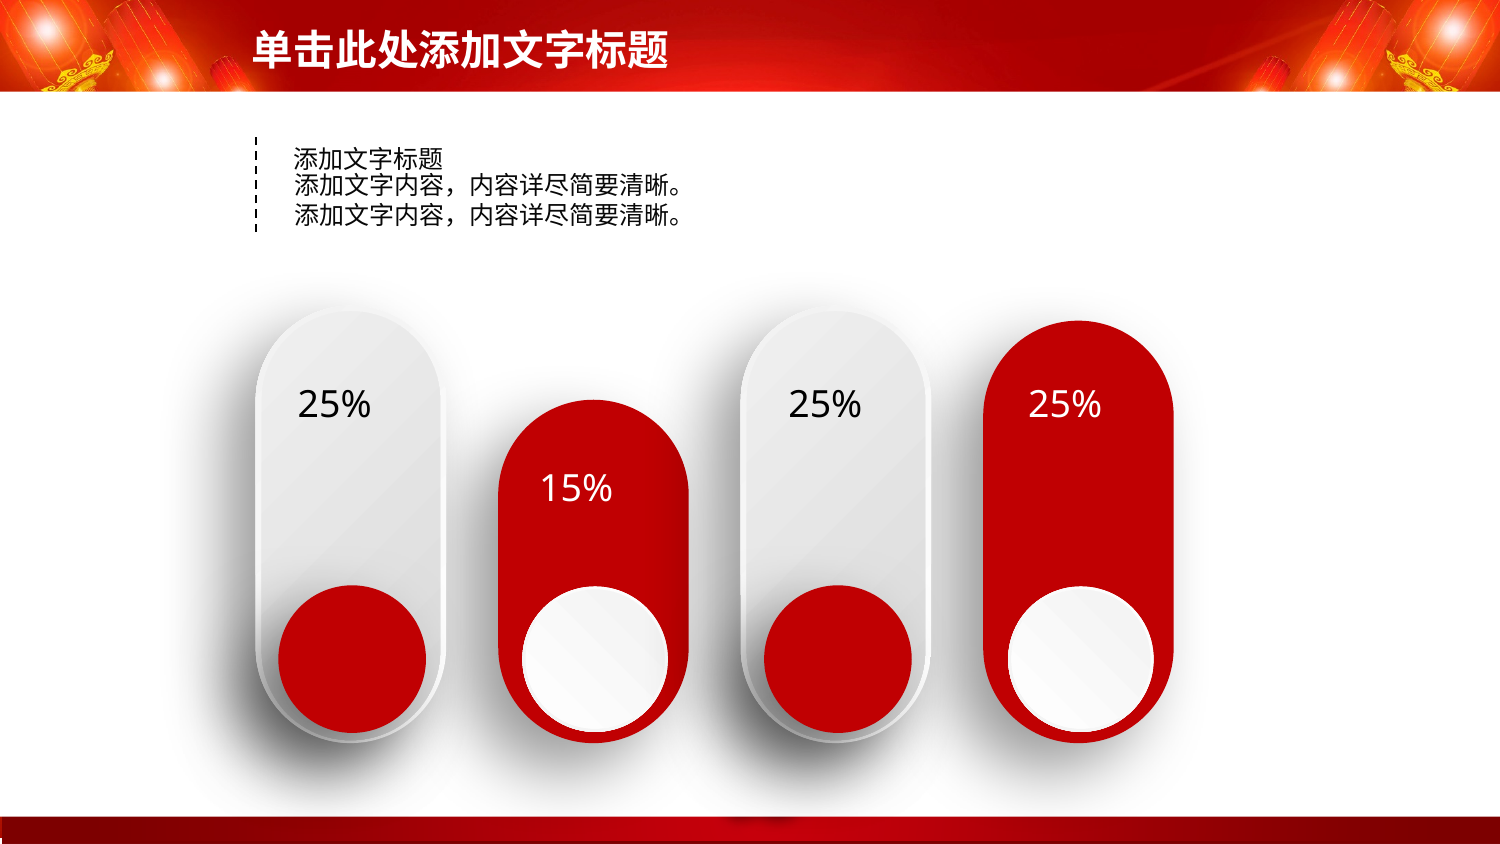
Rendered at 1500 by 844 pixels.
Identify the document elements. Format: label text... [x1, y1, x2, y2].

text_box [740, 305, 932, 744]
picture [0, 817, 1500, 844]
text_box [255, 305, 447, 744]
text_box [1007, 586, 1154, 733]
text_box [559, 739, 628, 746]
picture [0, 0, 1500, 91]
text_box [1044, 739, 1113, 746]
text_box 25% [1013, 372, 1118, 433]
text_box 添加文字内容，内容详尽简要清晰。 添加文字内容，内容详尽简要清晰。 [279, 161, 710, 237]
text_box 15% [524, 456, 629, 517]
text_box [981, 318, 1176, 709]
text_box [496, 397, 666, 709]
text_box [522, 586, 669, 733]
text_box 添加文字标题 [278, 135, 459, 181]
